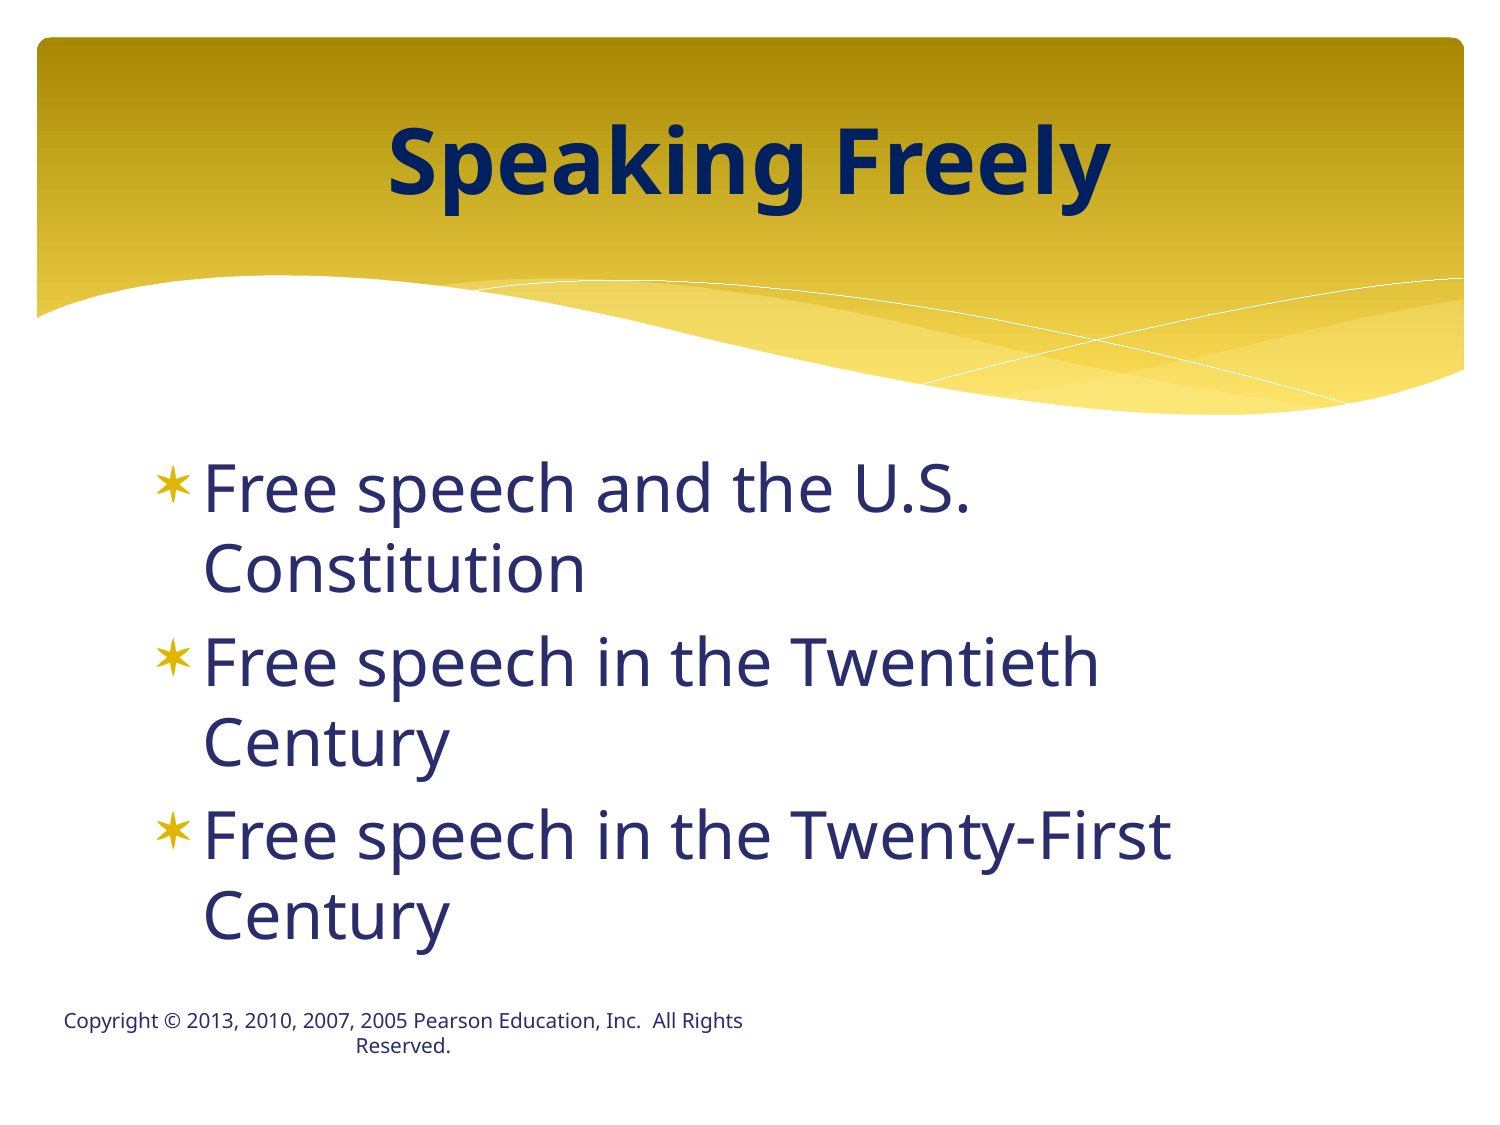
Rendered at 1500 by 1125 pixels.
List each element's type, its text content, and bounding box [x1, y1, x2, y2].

title Speaking Freely [74, 55, 1426, 262]
list Free speech and the U.S. Constitution Free speech in the Twentieth Century Free speech in the Twenty-First Century [142, 438, 1359, 1006]
footer Copyright © 2013, 2010, 2007, 2005 Pearson Education, Inc. All Rights Reserved. [31, 1025, 775, 1086]
